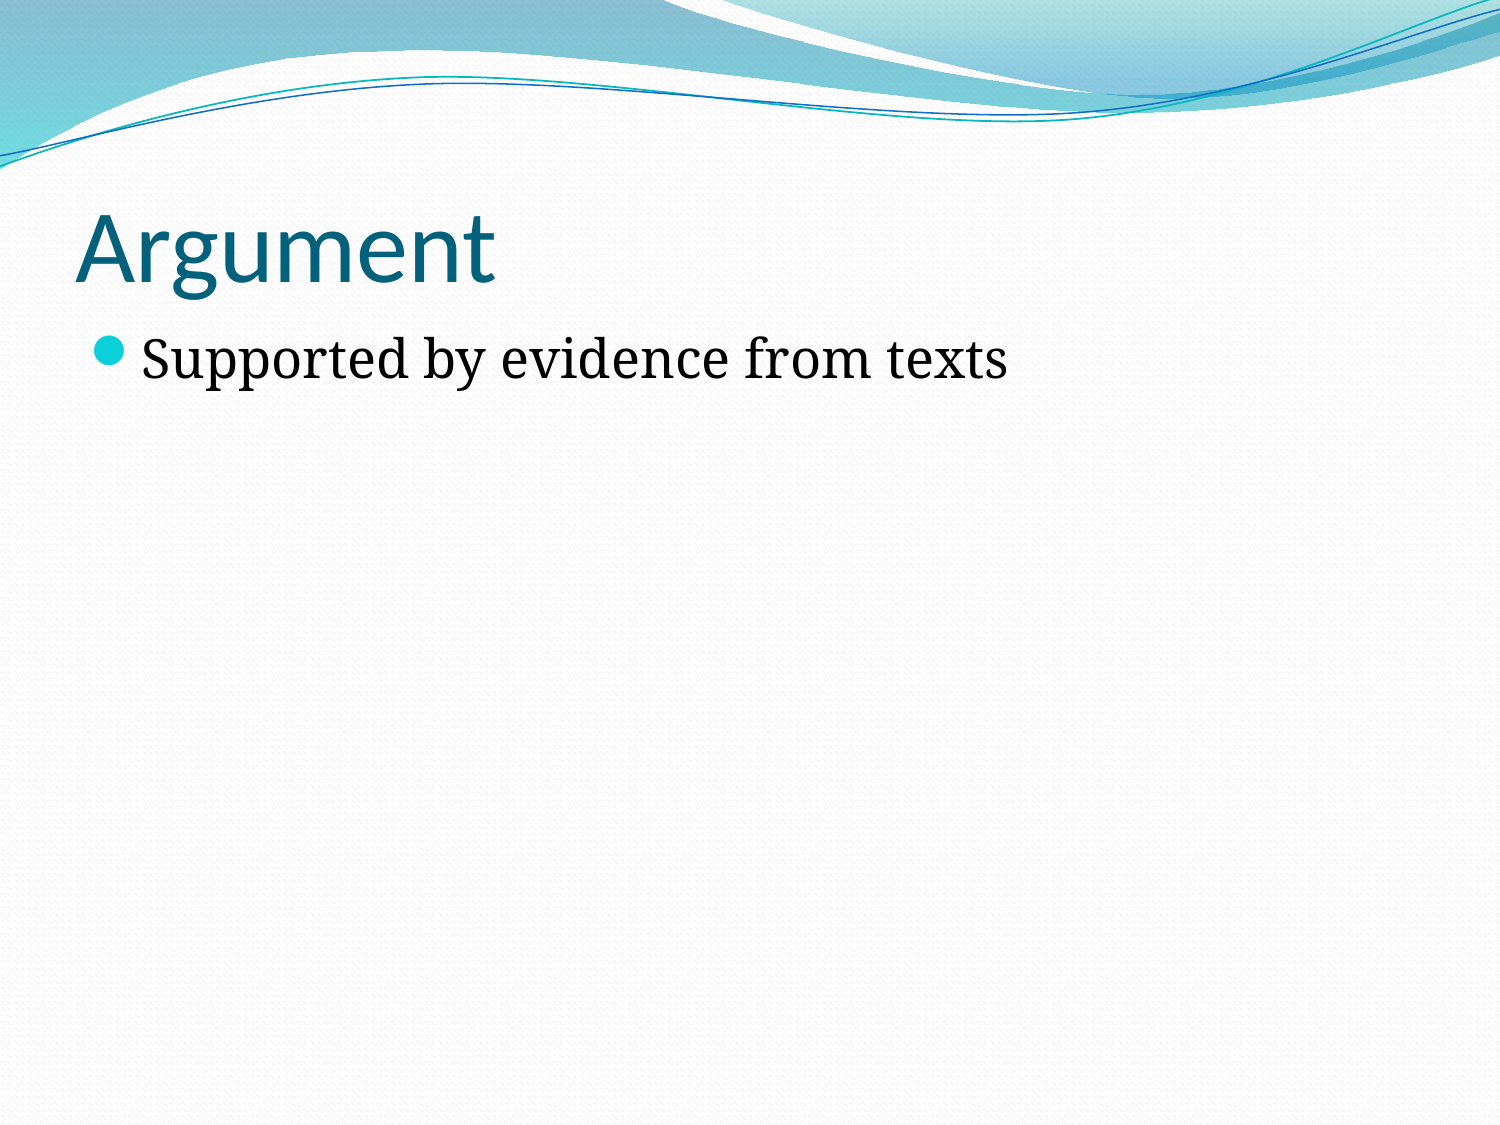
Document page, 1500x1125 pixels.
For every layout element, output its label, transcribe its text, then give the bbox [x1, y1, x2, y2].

title Argument [75, 115, 1425, 303]
list Supported by evidence from texts [75, 317, 1425, 1038]
